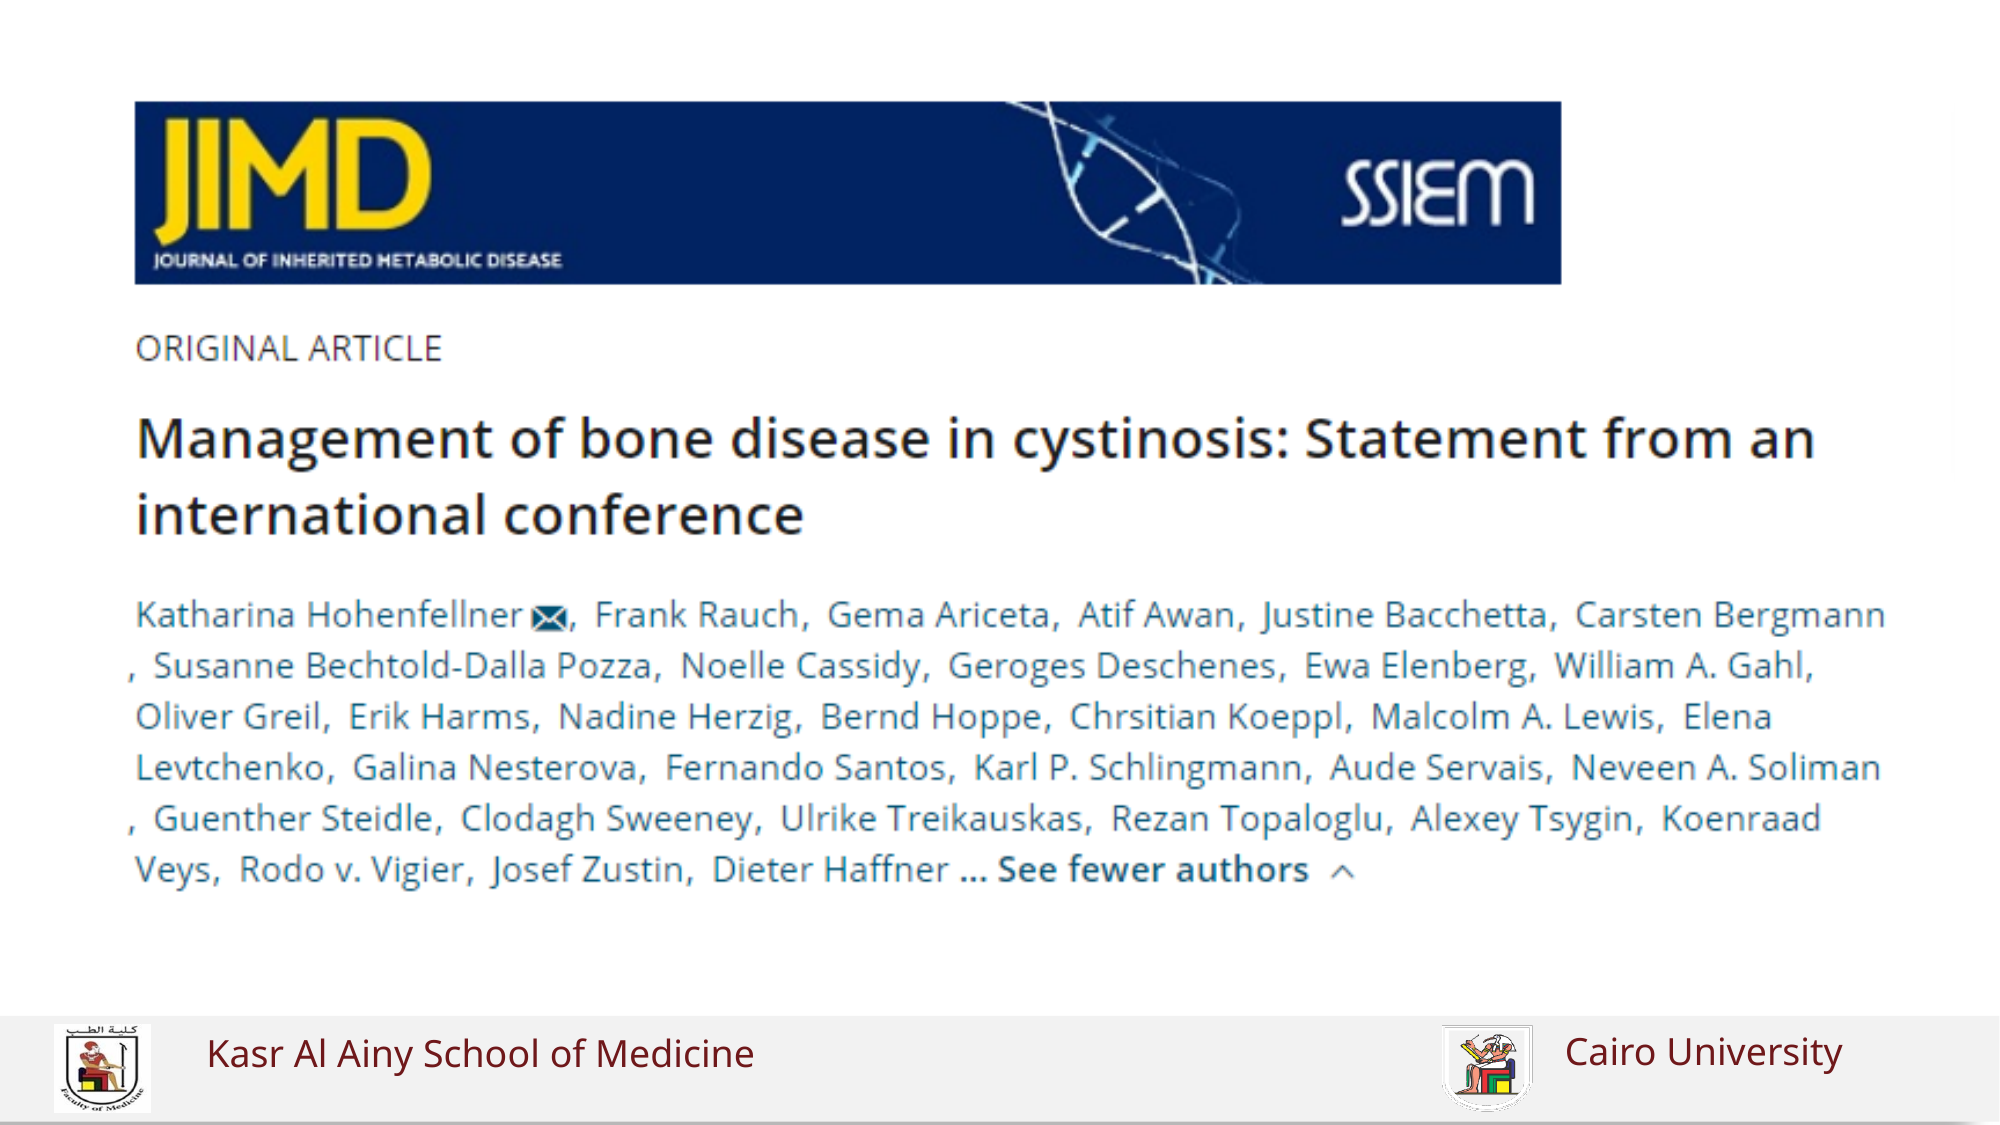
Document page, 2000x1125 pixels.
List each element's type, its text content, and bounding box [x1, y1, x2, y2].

text_box [0, 1015, 2000, 1123]
picture [54, 1024, 151, 1113]
text_box Cairo University [1550, 1029, 1859, 1081]
picture [1424, 1019, 1550, 1113]
picture [37, 74, 1955, 925]
text_box Kasr Al Ainy School of Medicine [191, 1031, 806, 1083]
